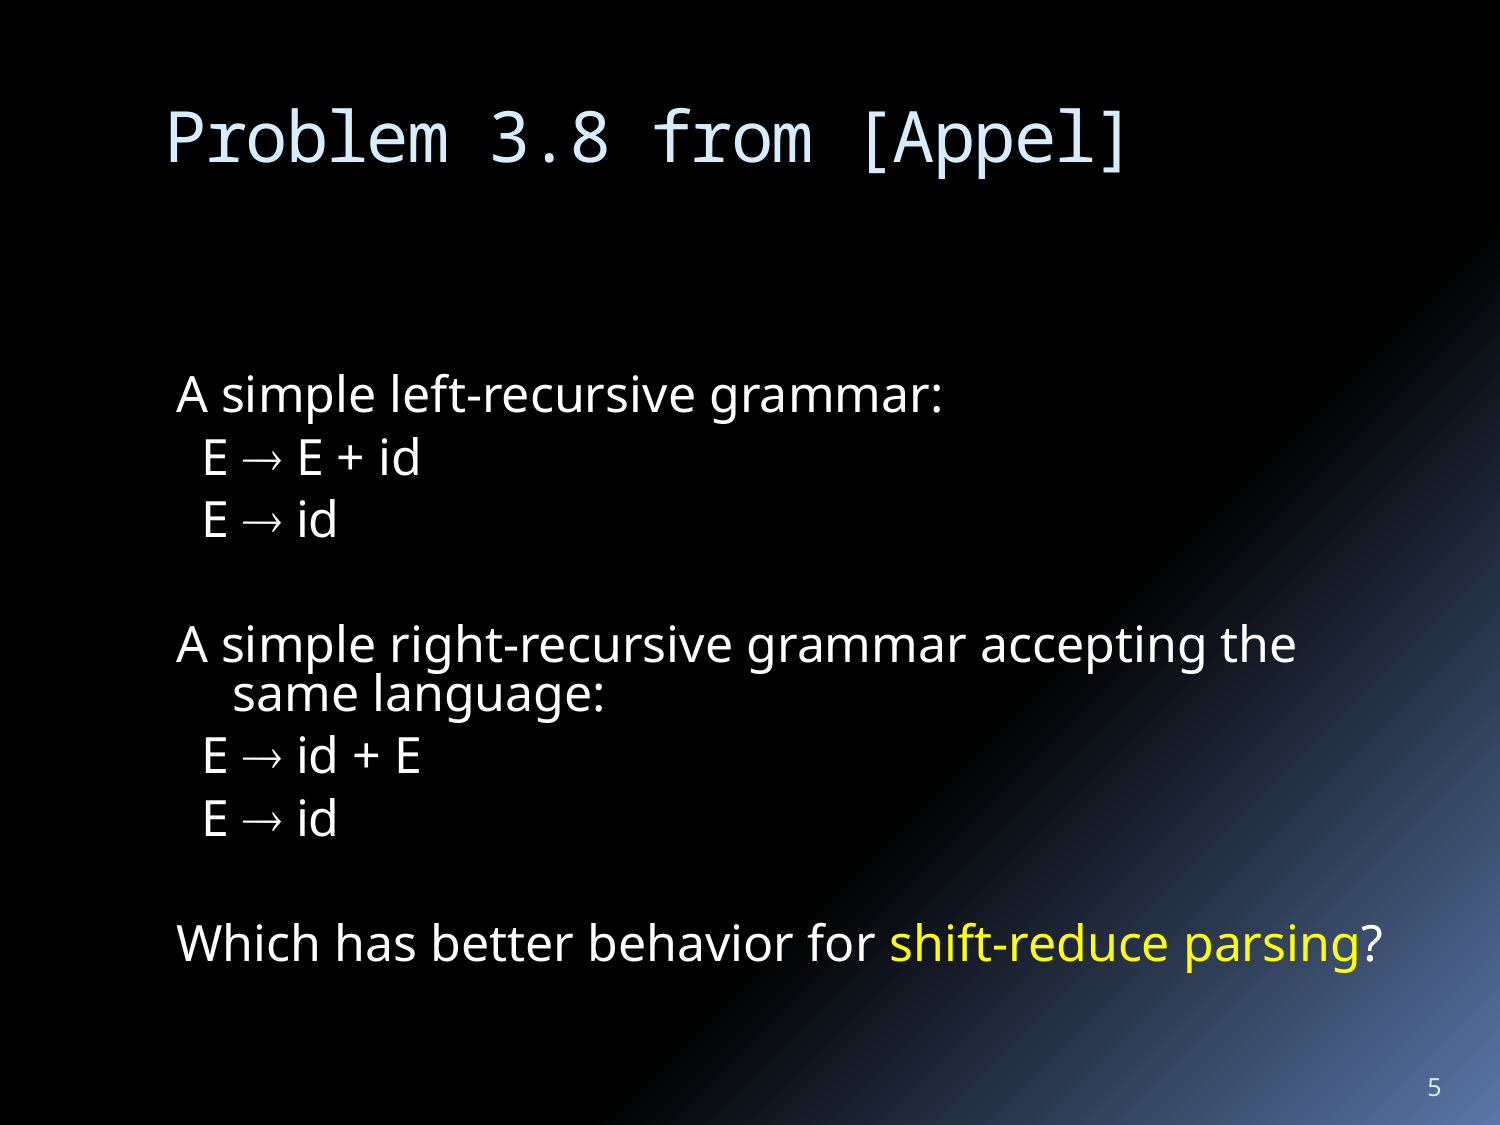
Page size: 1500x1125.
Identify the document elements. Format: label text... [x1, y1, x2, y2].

slide_number 5 [1412, 1052, 1488, 1113]
list A simple left-recursive grammar: E  E + id E  id A simple right-recursive grammar accepting the same language: E  id + E E  id Which has better behavior for shift-reduce parsing? [150, 292, 1425, 1043]
title Problem 3.8 from [Appel] [150, 83, 1425, 234]
